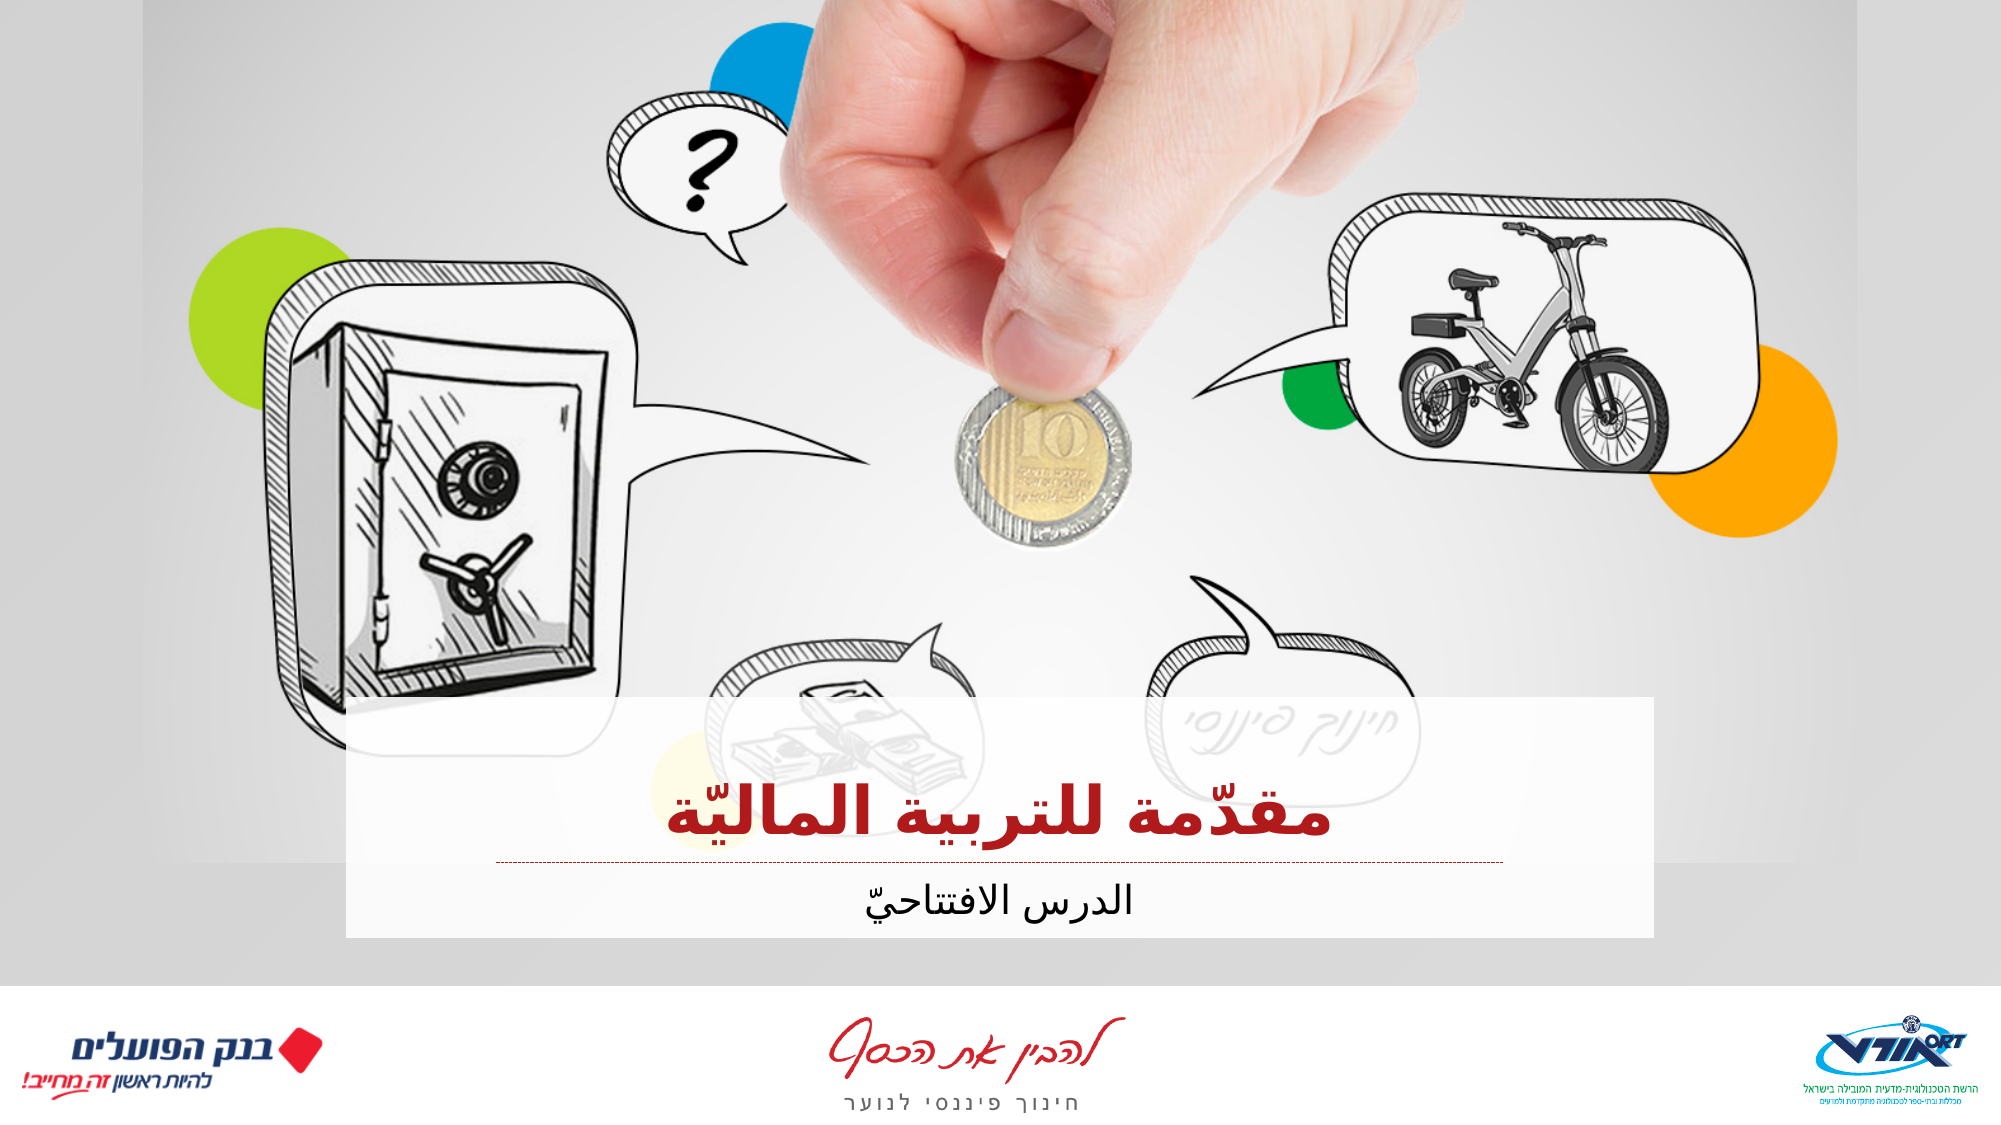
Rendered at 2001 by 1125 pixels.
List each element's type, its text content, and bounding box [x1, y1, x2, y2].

picture [22, 1009, 339, 1107]
picture [829, 1017, 1128, 1113]
picture [1849, 1098, 1855, 1105]
subtitle الدرس الافتتاحيّ [346, 872, 1654, 931]
picture [1930, 1098, 1937, 1104]
picture [142, 0, 1858, 863]
picture [1913, 1098, 1922, 1105]
picture [1831, 1098, 1839, 1105]
picture [1860, 1098, 1875, 1106]
title مقدّمة للتربية الماليّة [346, 697, 1654, 858]
